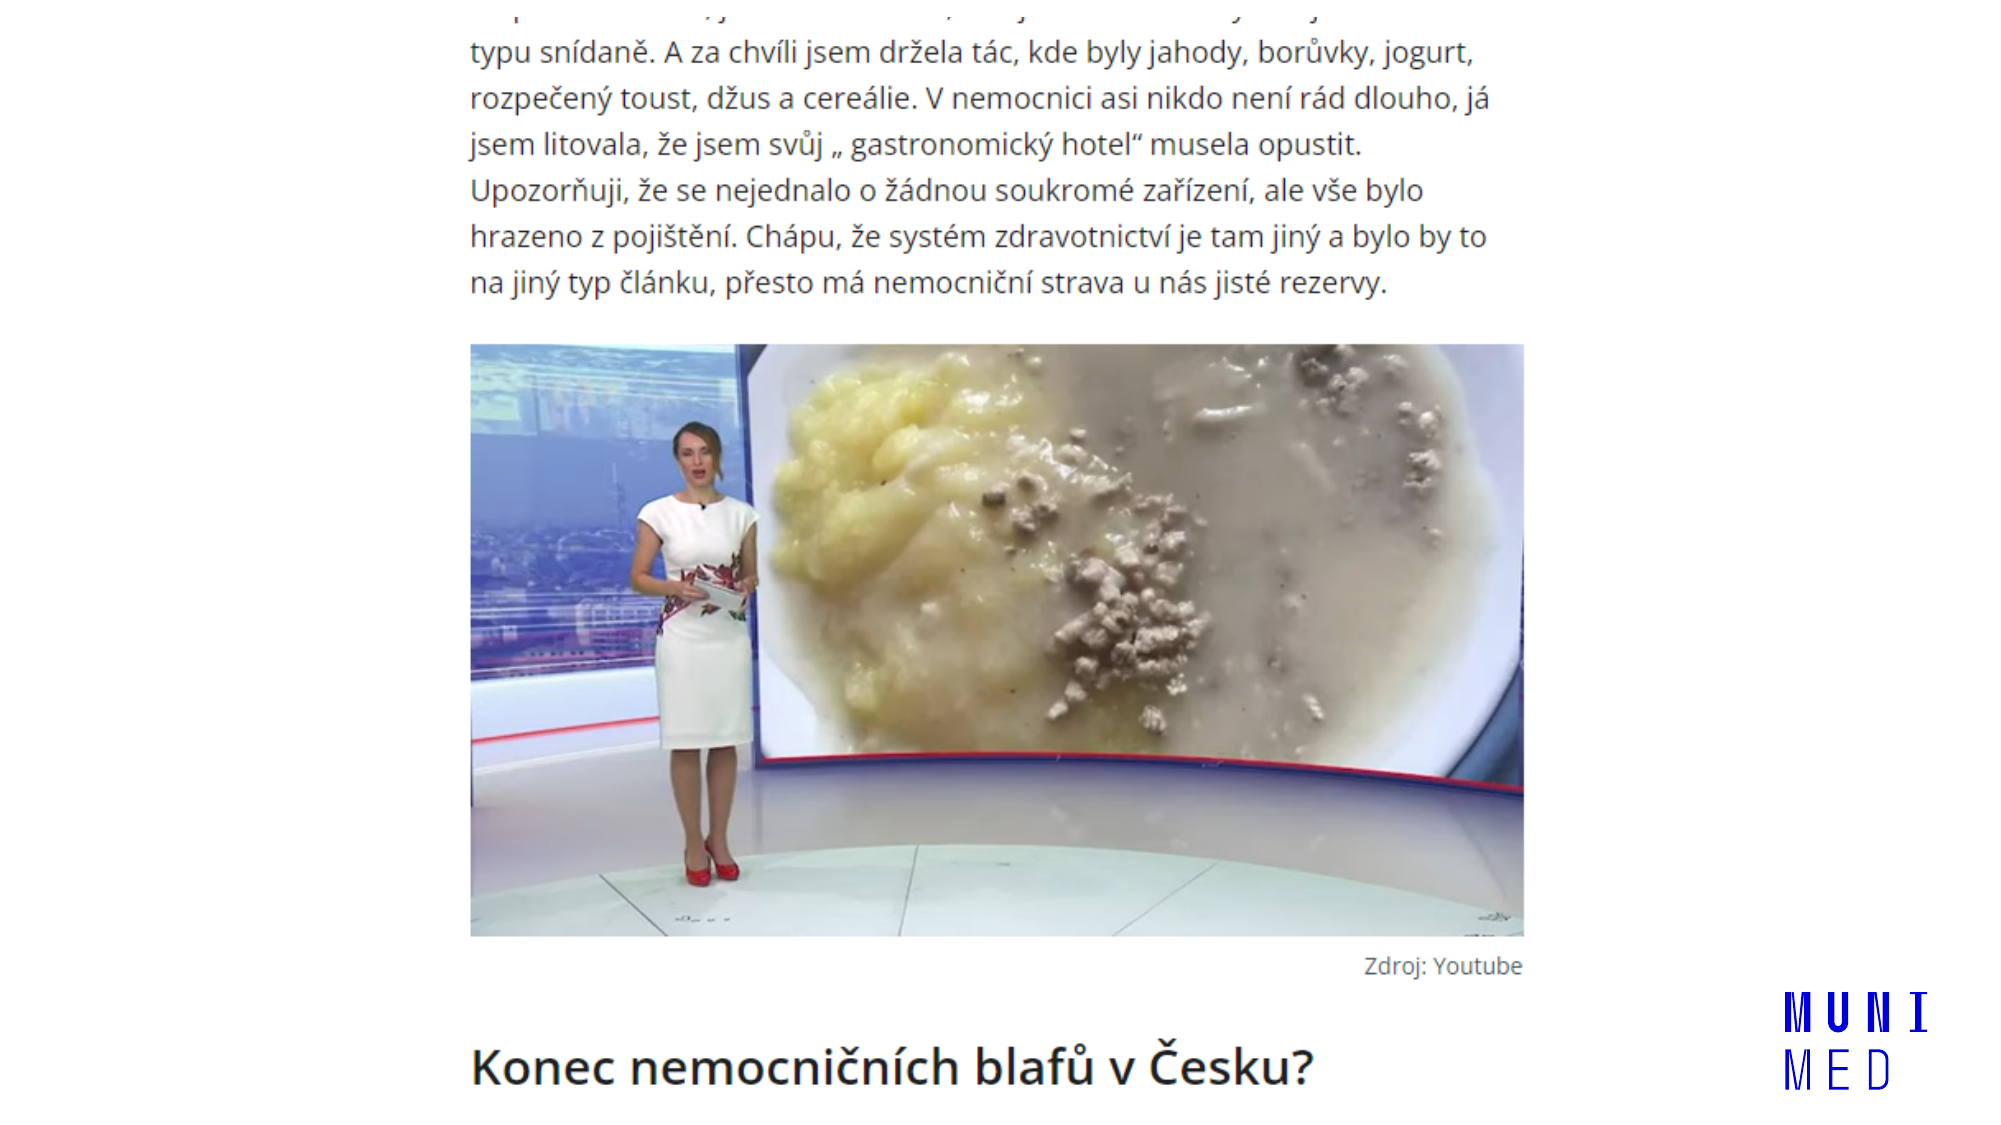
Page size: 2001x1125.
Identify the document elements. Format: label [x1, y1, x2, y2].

picture [438, 17, 1562, 1108]
